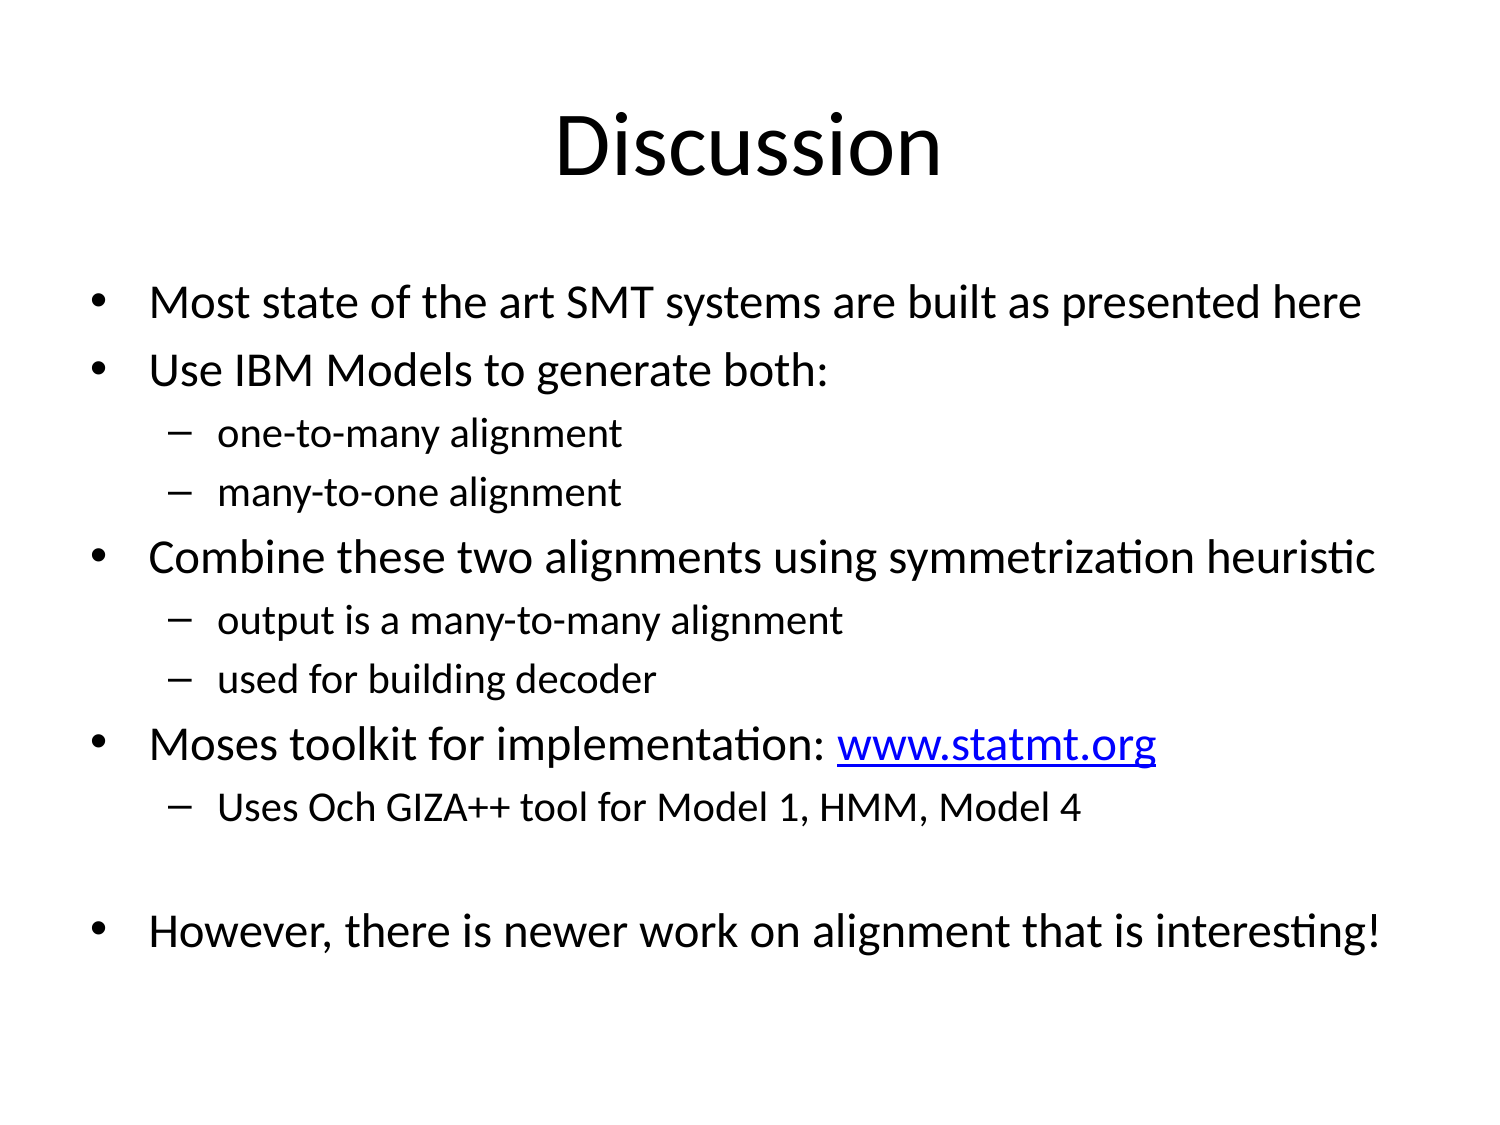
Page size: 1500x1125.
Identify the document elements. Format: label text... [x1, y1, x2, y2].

list Most state of the art SMT systems are built as presented here Use IBM Models to generate both: one-to-many alignment many-to-one alignment Combine these two alignments using symmetrization heuristic output is a many-to-many alignment used for building decoder Moses toolkit for implementation: www.statmt.org Uses Och GIZA++ tool for Model 1, HMM, Model 4 However, there is newer work on alignment that is interesting! [75, 262, 1425, 1005]
title Discussion [75, 45, 1425, 233]
